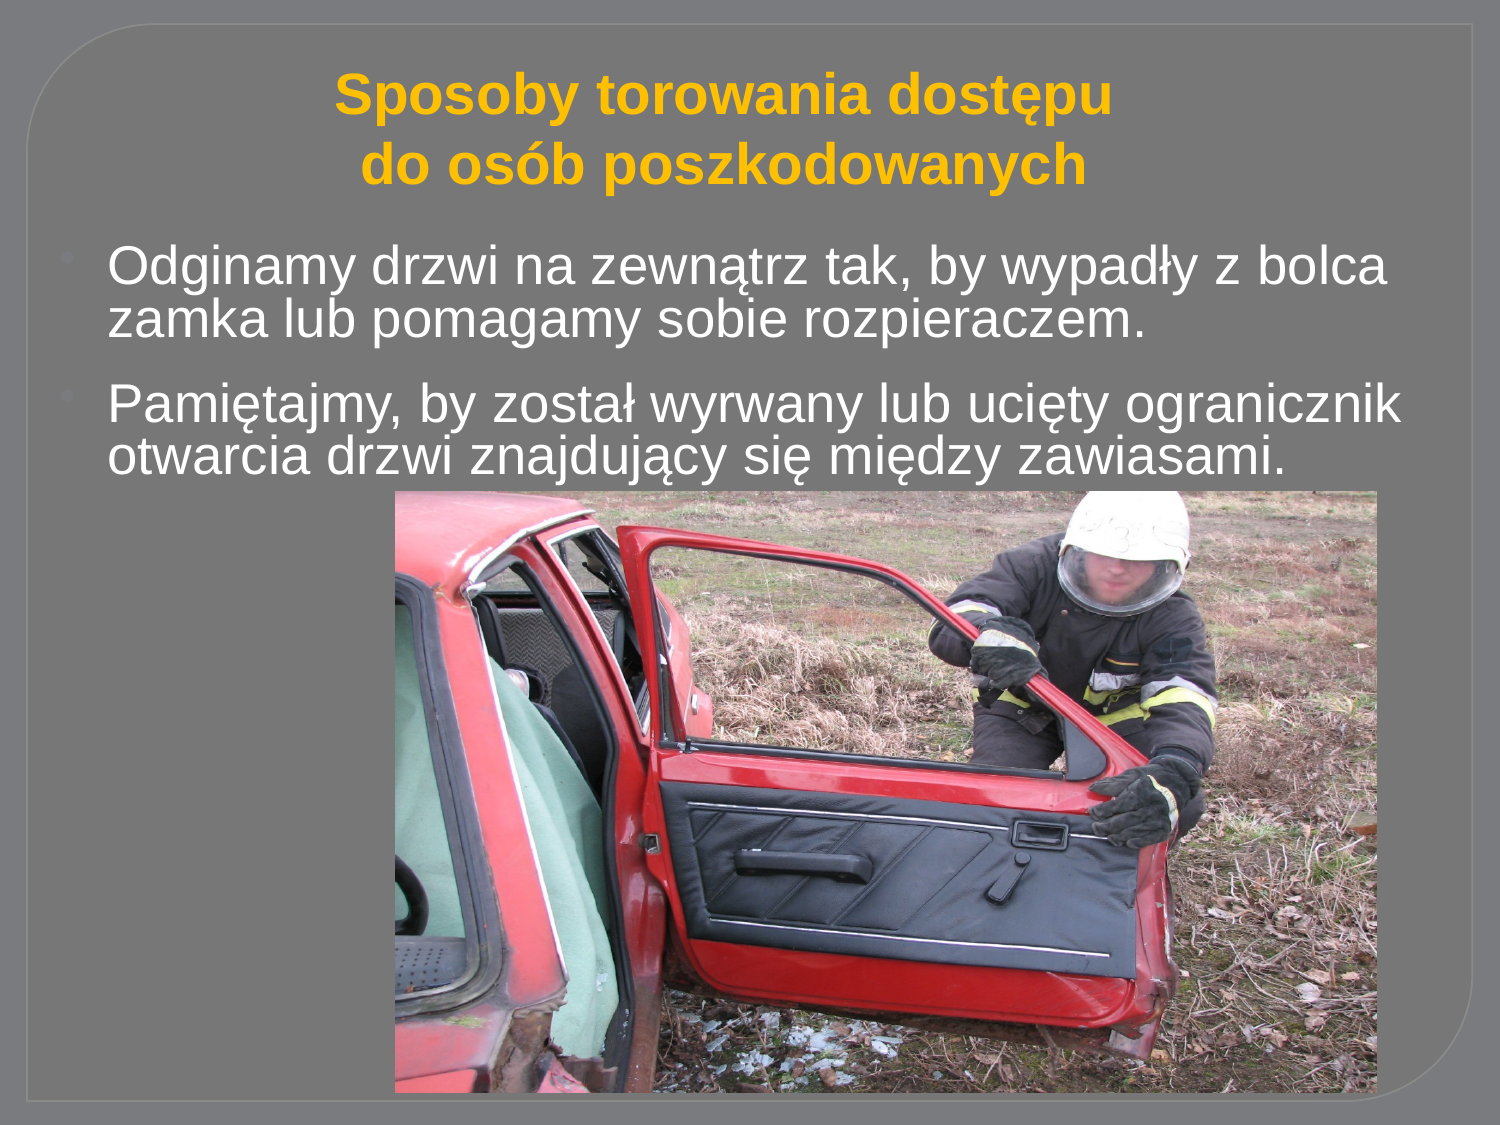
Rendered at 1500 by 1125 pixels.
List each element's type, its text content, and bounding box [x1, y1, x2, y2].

text_box Sposoby torowania dostępu do osób poszkodowanych [290, 48, 1159, 204]
list Odginamy drzwi na zewnątrz tak, by wypadły z bolca zamka lub pomagamy sobie rozpieraczem. Pamiętajmy, by został wyrwany lub ucięty ogranicznik otwarcia drzwi znajdujący się między zawiasami. [46, 235, 1449, 497]
picture [395, 491, 1378, 1093]
